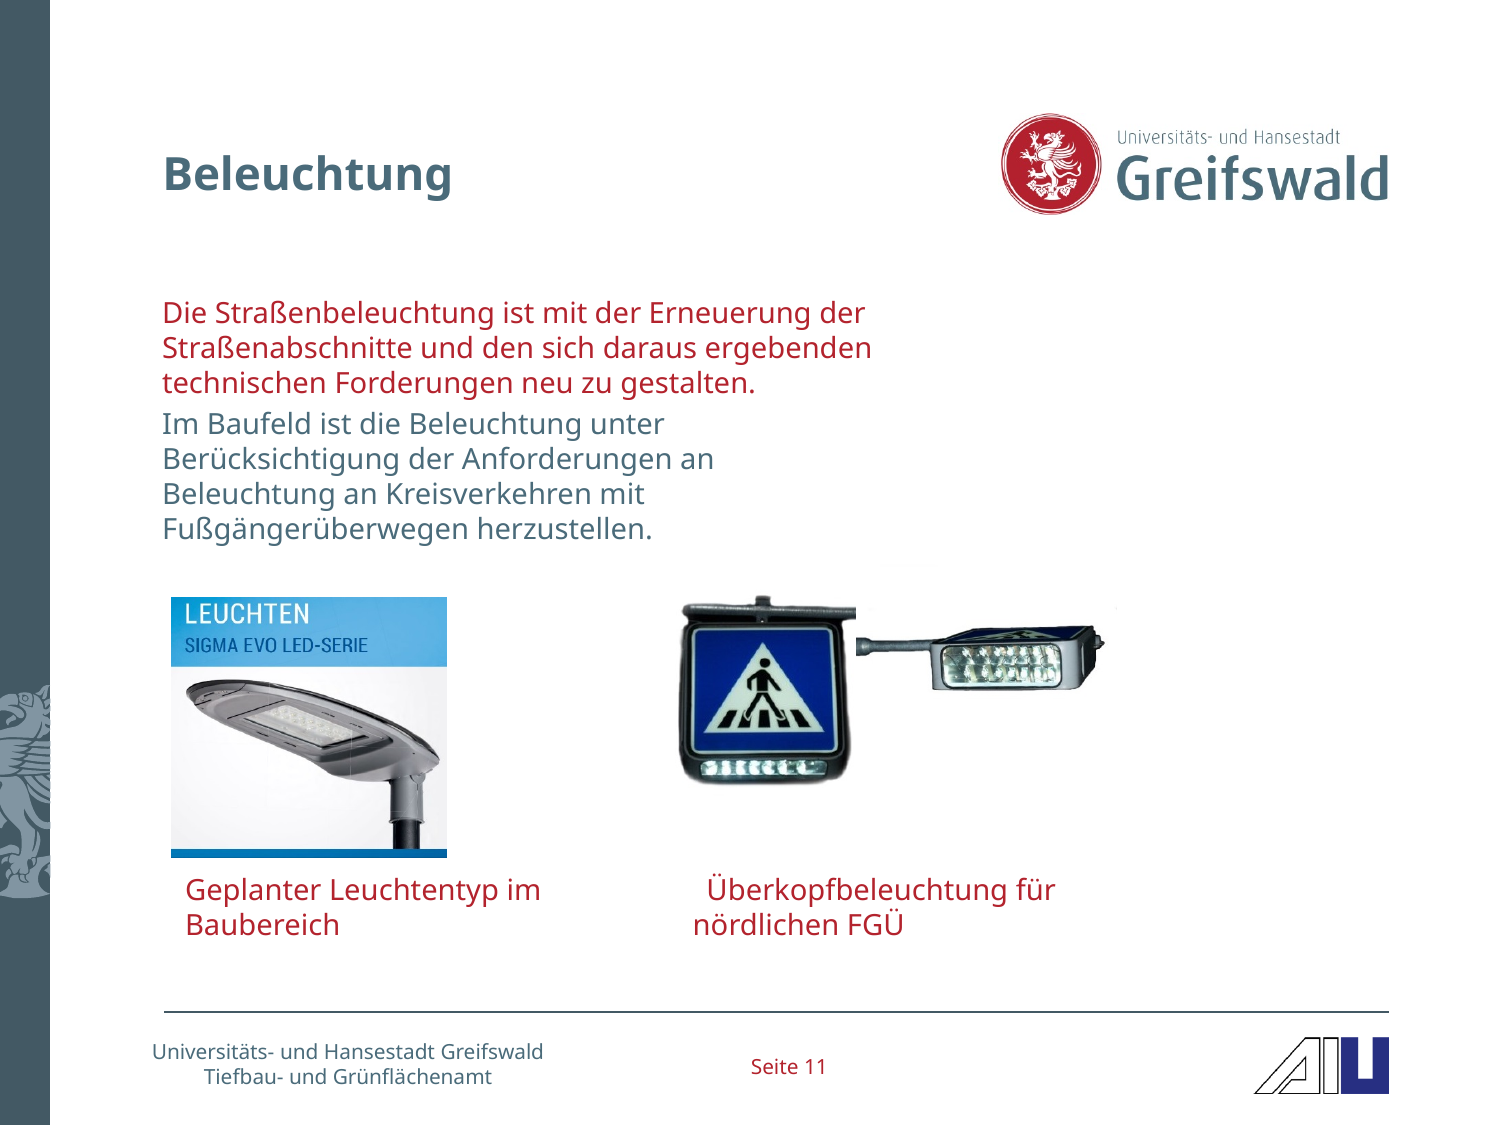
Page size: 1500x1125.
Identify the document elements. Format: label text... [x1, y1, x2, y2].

picture [215, 853, 257, 858]
picture [655, 562, 1117, 799]
picture [998, 113, 1390, 215]
picture [1253, 1037, 1389, 1094]
text_box Geplanter Leuchtentyp im Überkopfbeleuchtung für Baubereich nördlichen FGÜ [170, 864, 1140, 949]
text_box Beleuchtung [147, 137, 916, 221]
text_box Die Straßenbeleuchtung ist mit der Erneuerung der Straßenabschnitte und den sich daraus ergebenden technischen Forderungen neu zu gestalten. Im Baufeld ist die Beleuchtung unter Berücksichtigung der Anforderungen an Beleuchtung an Kreisverkehren mit Fußgängerüberwegen herzustellen. [147, 287, 898, 553]
picture [170, 597, 447, 858]
